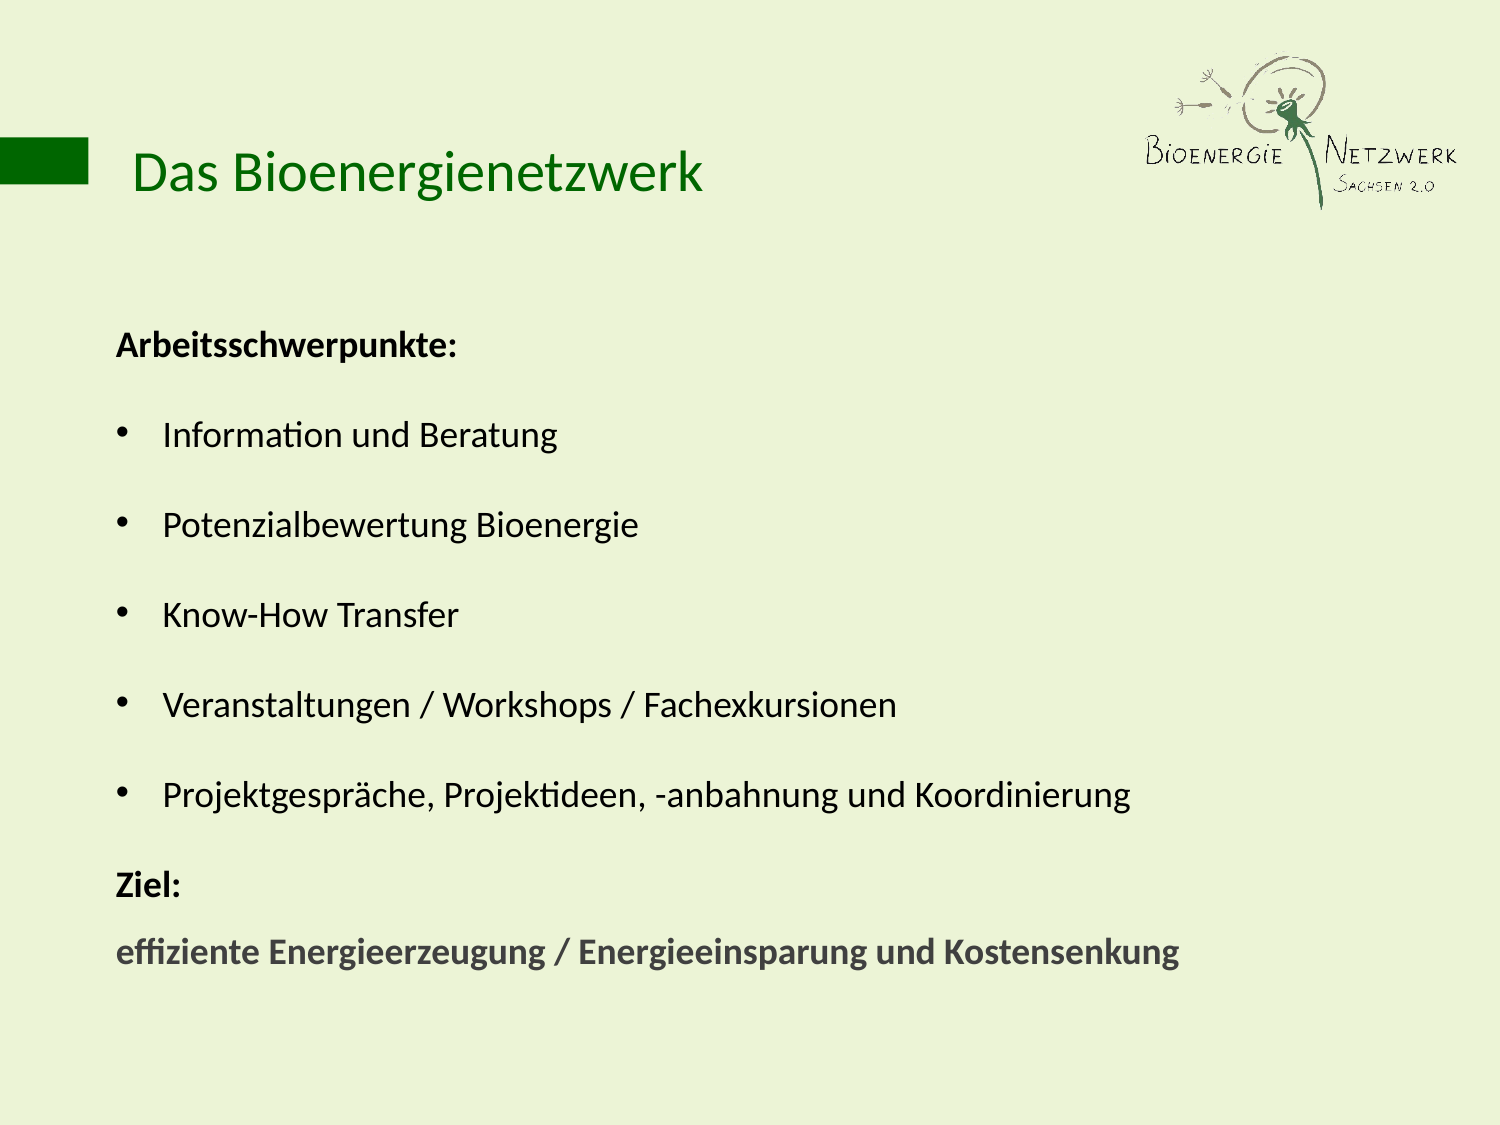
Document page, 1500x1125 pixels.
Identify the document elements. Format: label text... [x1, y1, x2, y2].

text_box Arbeitsschwerpunkte: Information und Beratung Potenzialbewertung Bioenergie Know-How Transfer Veranstaltungen / Workshops / Fachexkursionen Projektgespräche, Projektideen, -anbahnung und Koordinierung Ziel: effiziente Energieerzeugung / Energieeinsparung und Kostensenkung [100, 267, 1447, 1037]
text_box [0, 137, 89, 185]
text_box Das Bioenergienetzwerk [117, 43, 1393, 267]
picture [1125, 30, 1476, 232]
